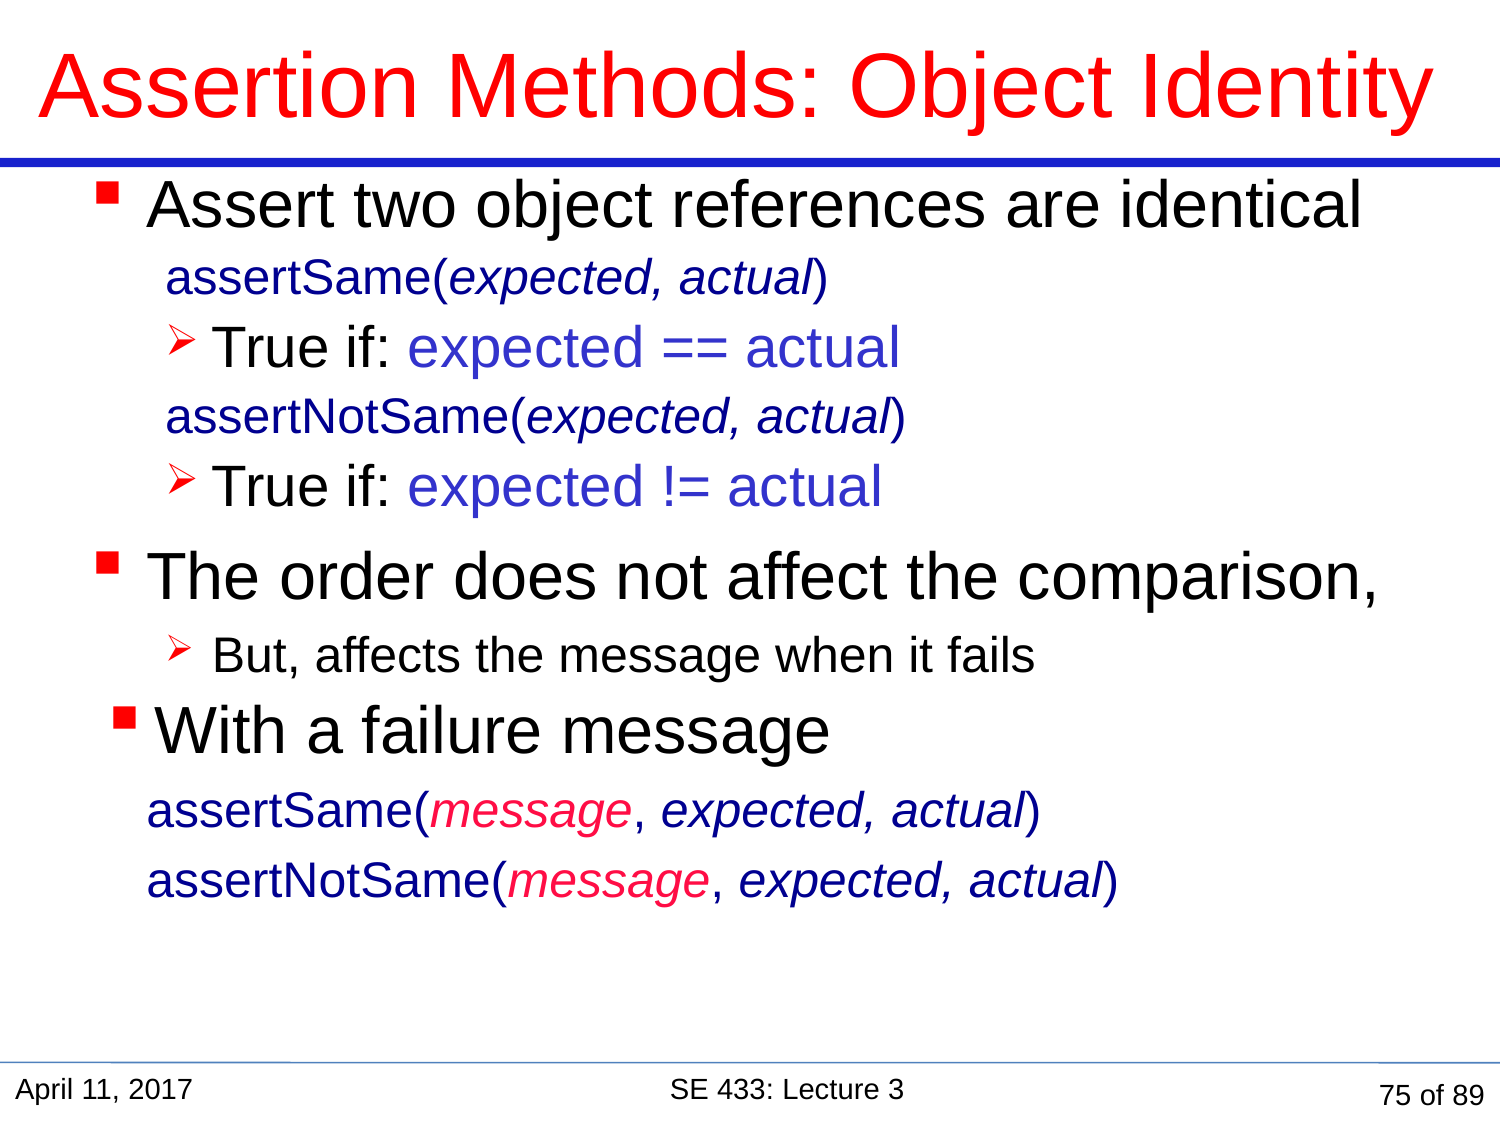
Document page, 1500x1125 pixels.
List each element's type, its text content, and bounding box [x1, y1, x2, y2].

title Assertion Methods: Object Identity [0, 0, 1500, 163]
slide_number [0, 1062, 324, 1125]
list Assert two object references are identical assertSame(expected, actual) True if: expected == actual assertNotSame(expected, actual) True if: expected != actual The order does not affect the comparison, But, affects the message when it fails With a failure message assertSame(message, expected, actual) assertNotSame(message, expected, actual) [75, 162, 1413, 1062]
slide_number 75 of 89 [1249, 1062, 1500, 1125]
footer SE 433: Lecture 3 [324, 1062, 1249, 1125]
